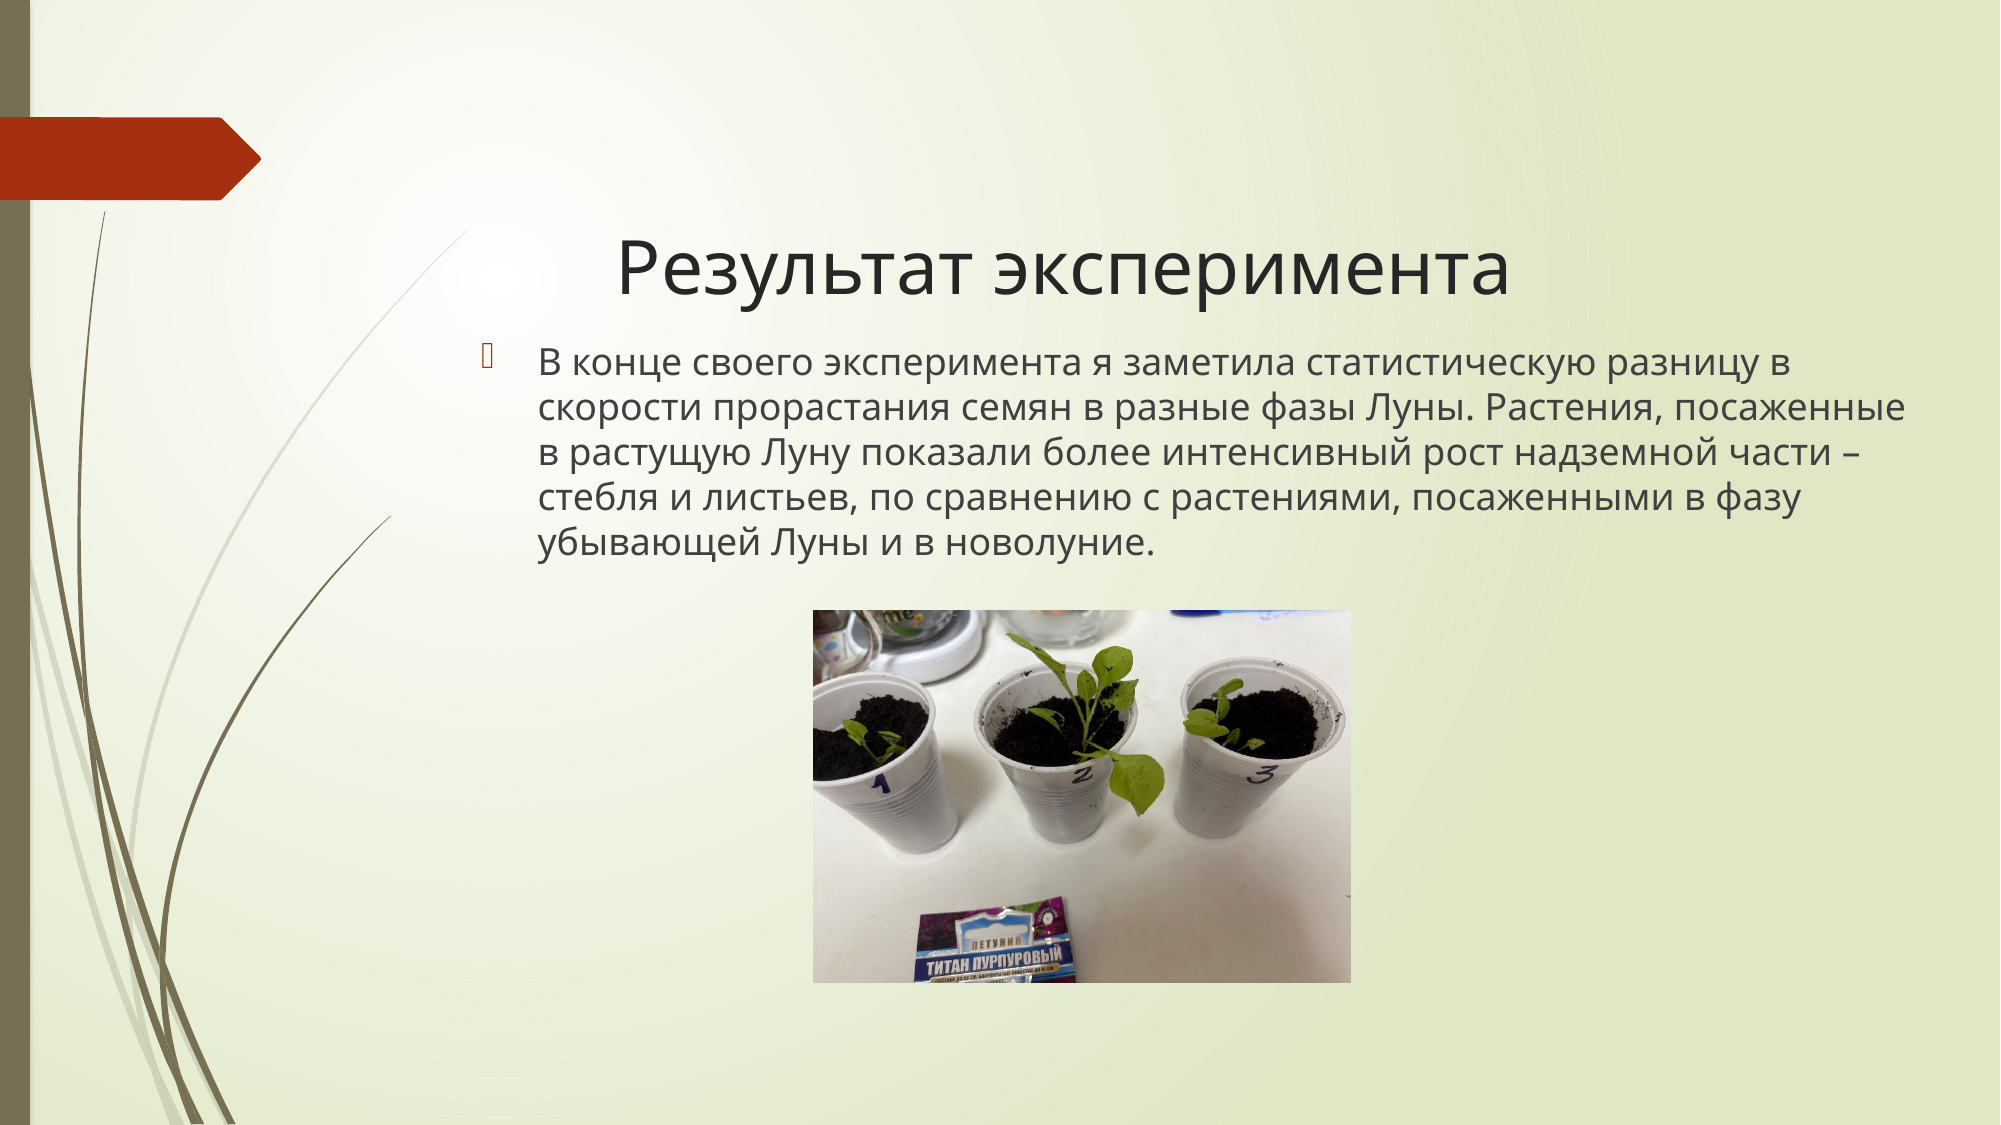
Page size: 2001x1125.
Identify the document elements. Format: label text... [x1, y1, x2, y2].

list В конце своего эксперимента я заметила статистическую разницу в скорости прорастания семян в разные фазы Луны. Растения, посаженные в растущую Луну показали более интенсивный рост надземной части – стебля и листьев, по сравнению с растениями, посаженными в фазу убывающей Луны и в новолуние. [466, 330, 1929, 950]
picture [812, 609, 1352, 984]
title Результат эксперимента [600, 212, 2000, 423]
